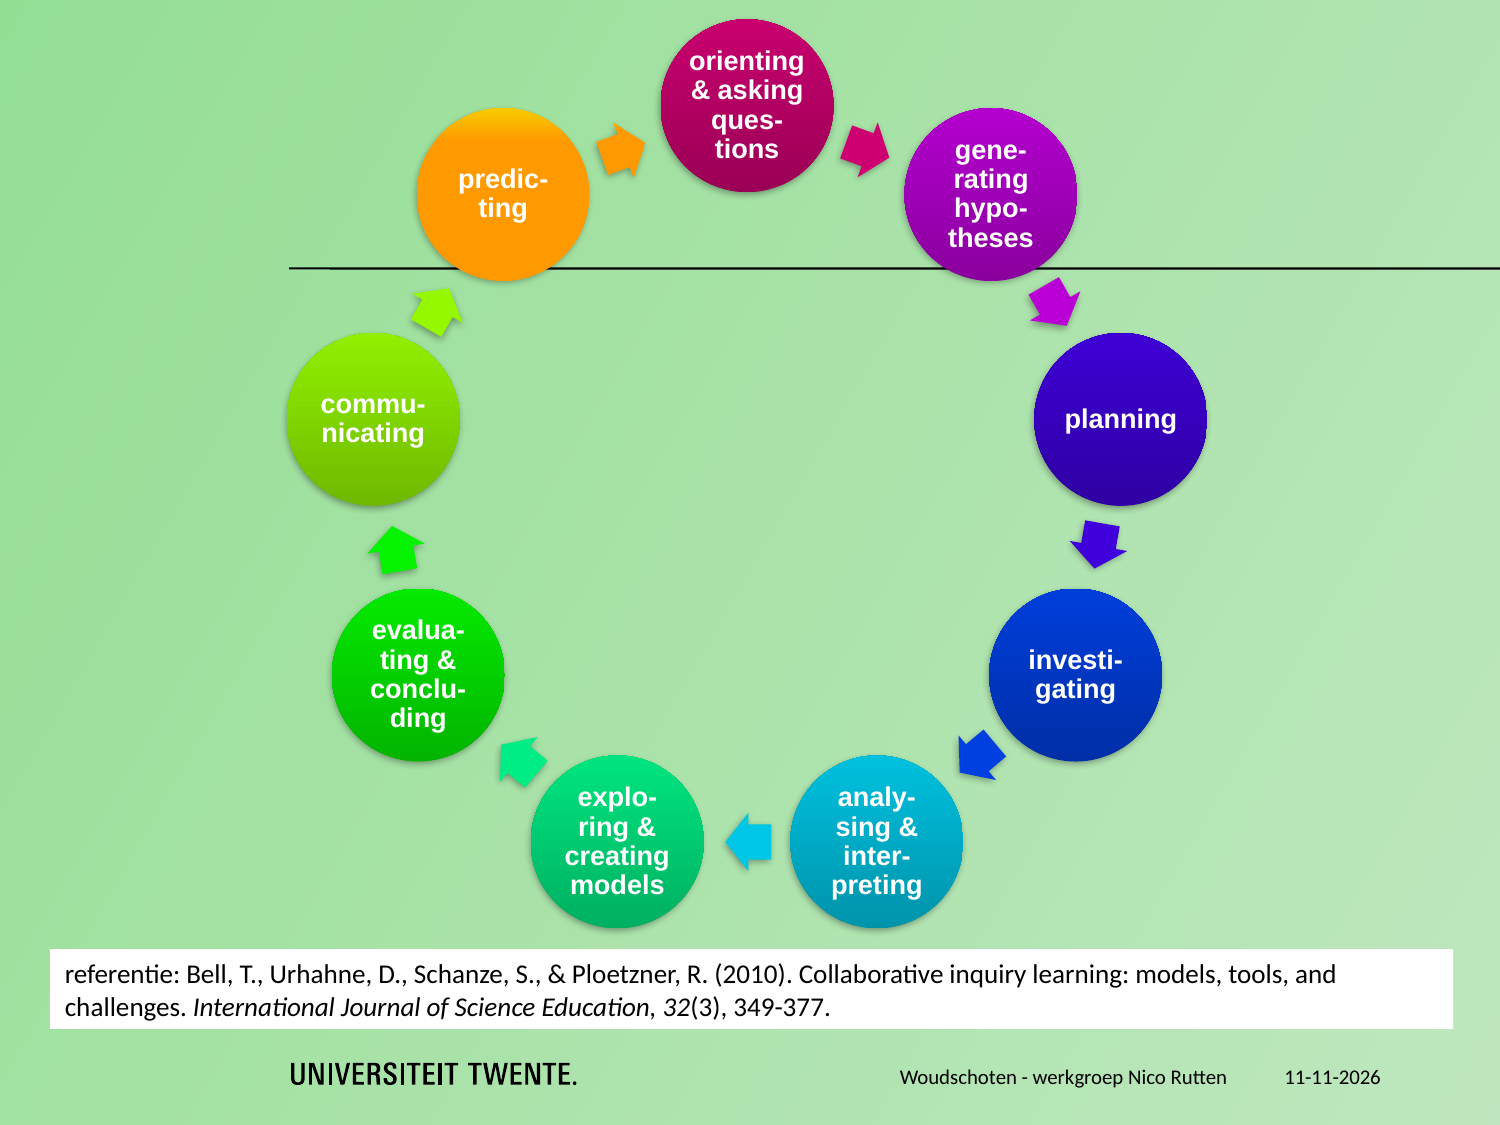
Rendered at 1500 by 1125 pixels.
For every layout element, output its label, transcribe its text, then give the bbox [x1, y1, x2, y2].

text_box [292, 972, 1465, 1034]
text_box referentie: Bell, T., Urhahne, D., Schanze, S., & Ploetzner, R. (2010). Collaborative inquiry learning: models, tools, and challenges. International Journal of Science Education, 32(3), 349-377. [49, 949, 1454, 1029]
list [5, 18, 1489, 929]
footer Woudschoten - werkgroep Nico Rutten [580, 1049, 1243, 1125]
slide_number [1243, 1049, 1397, 1125]
